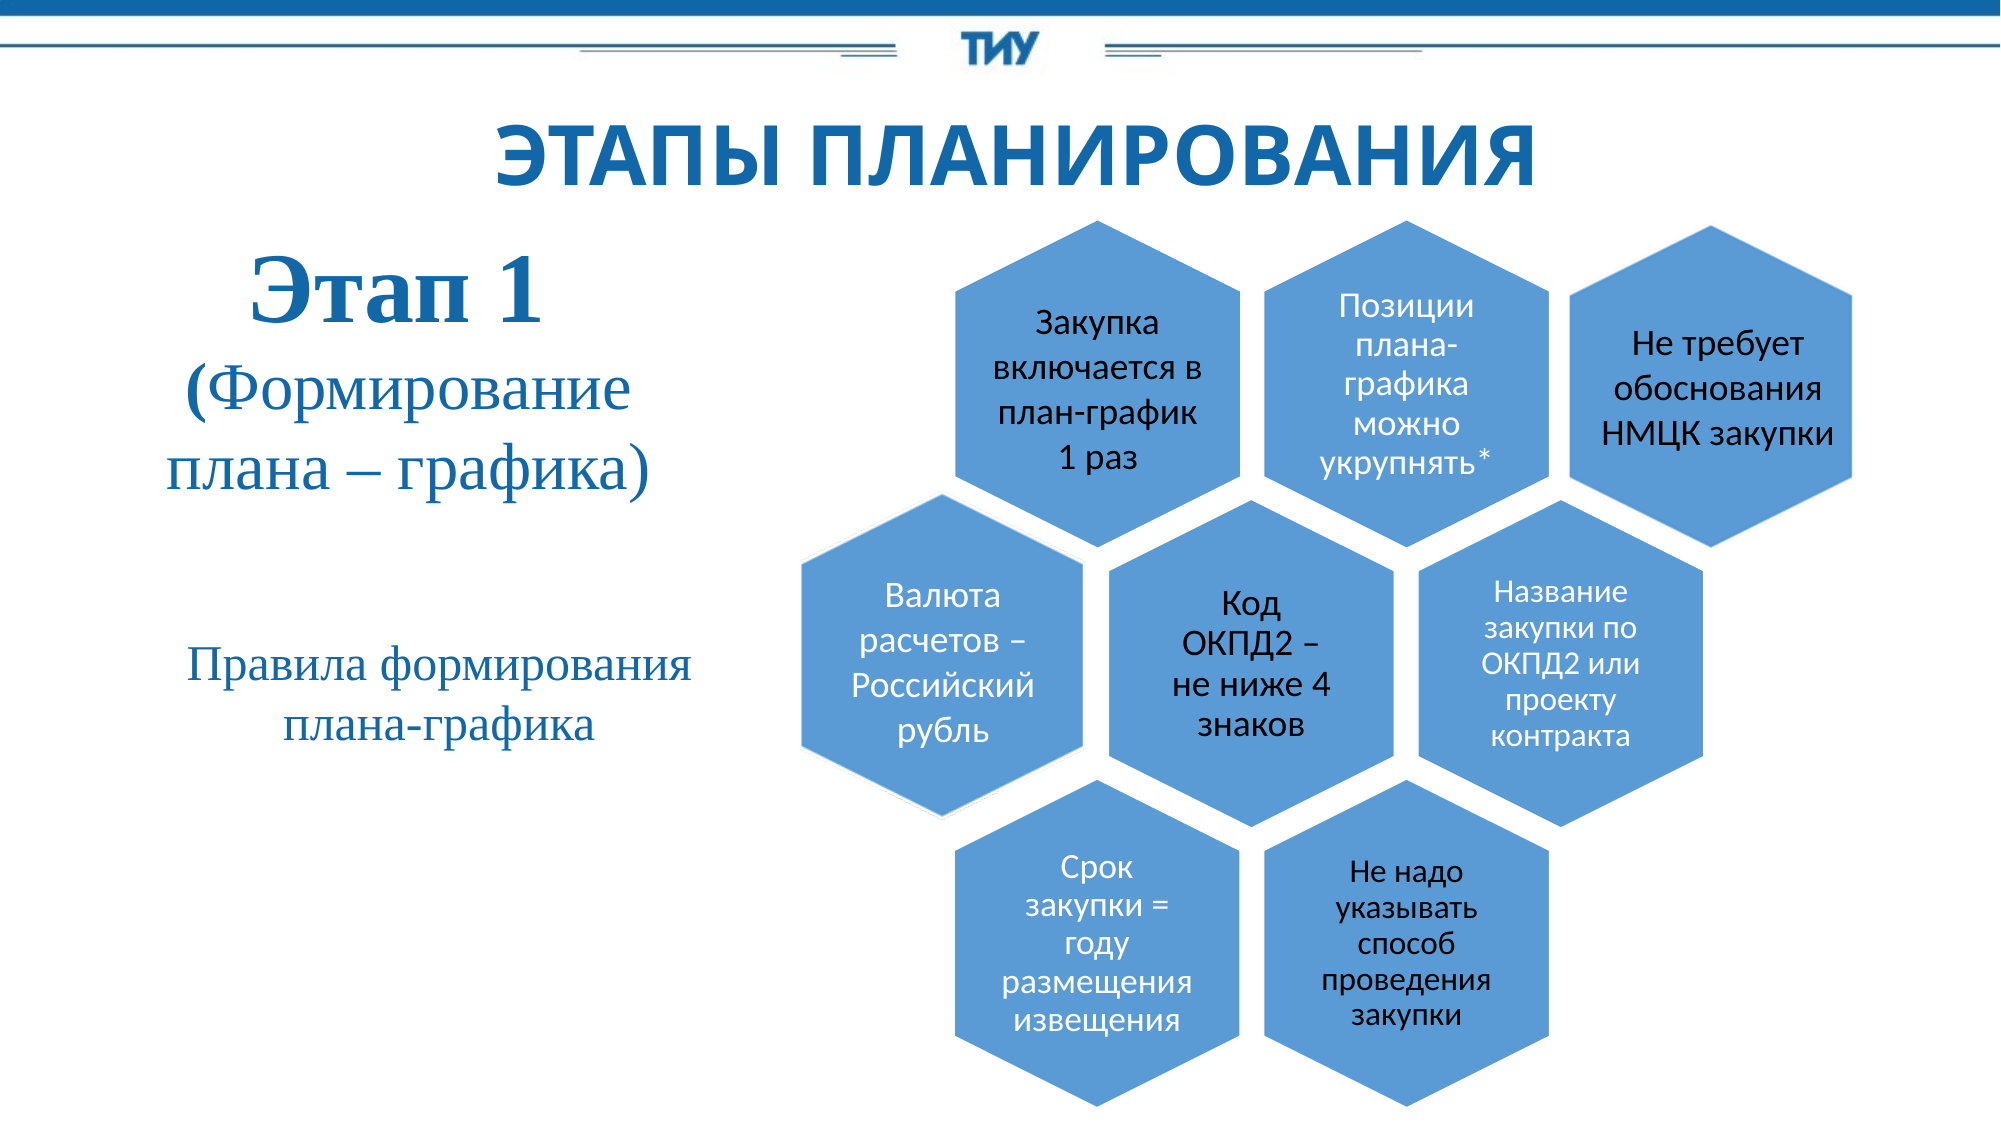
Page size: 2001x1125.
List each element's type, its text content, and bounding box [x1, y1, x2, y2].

text_box Правила формирования плана-графика [111, 623, 666, 759]
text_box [666, 219, 2000, 1109]
text_box ЭТАПЫ ПЛАНИРОВАНИЯ [479, 94, 1555, 210]
picture [0, 0, 2001, 1125]
text_box Этап 1 (Формирование плана – графика) [110, 215, 708, 510]
